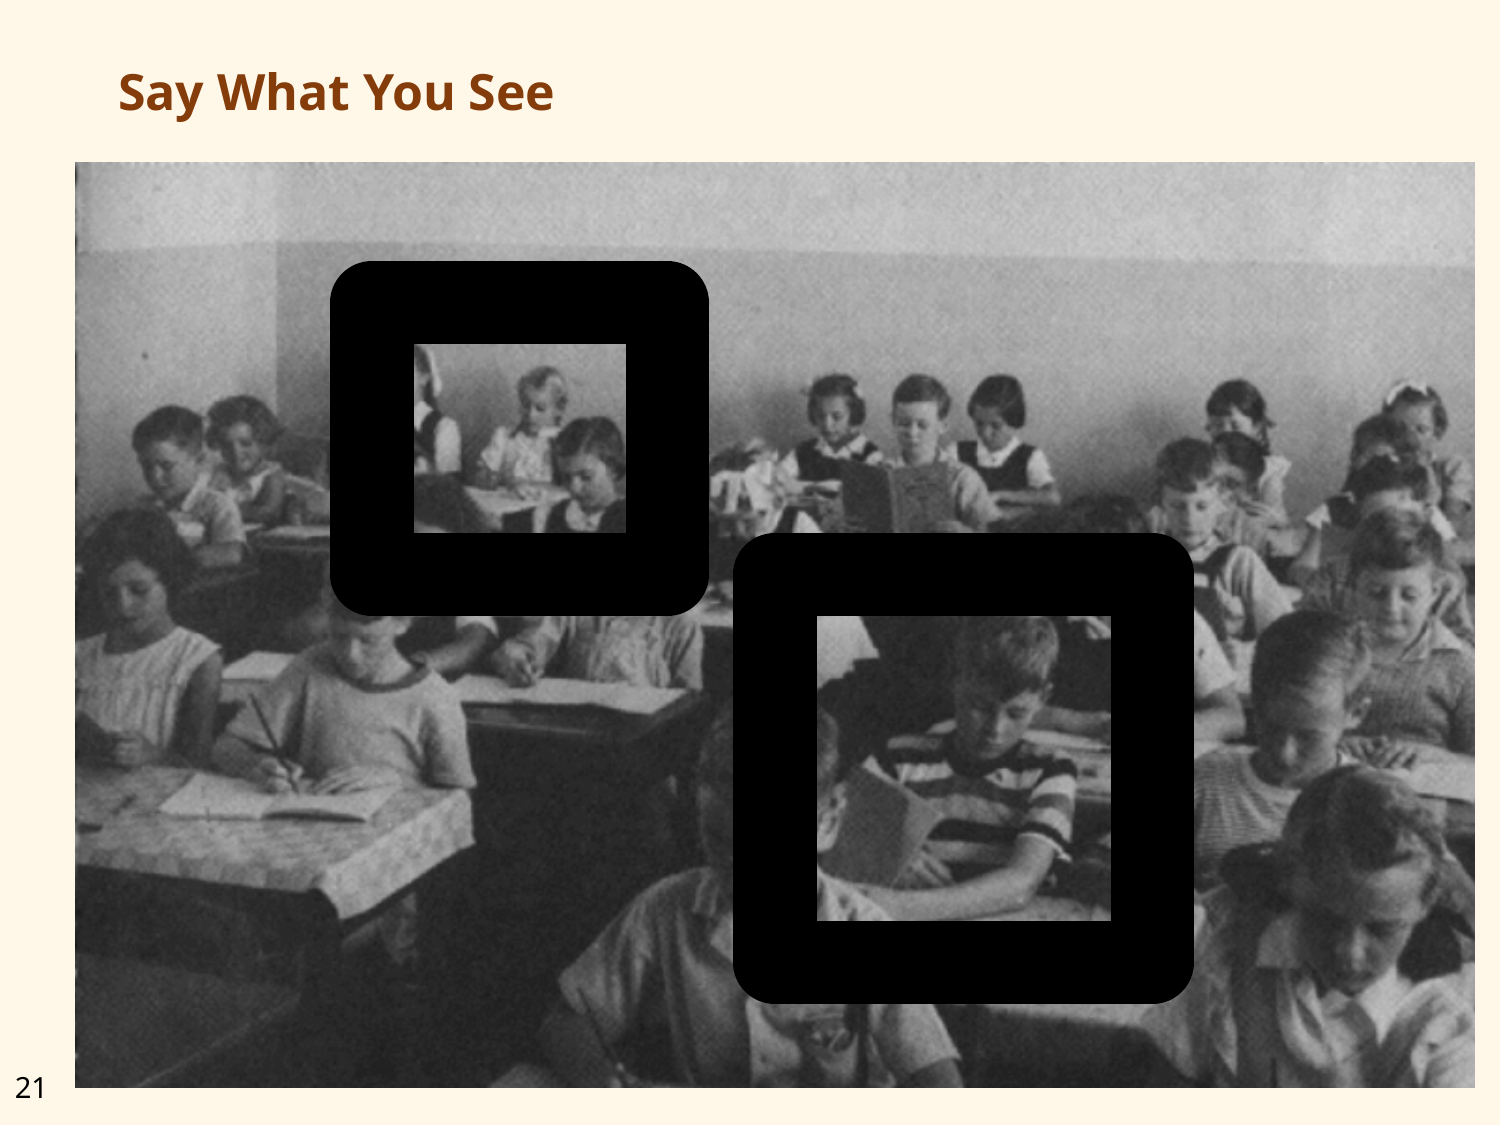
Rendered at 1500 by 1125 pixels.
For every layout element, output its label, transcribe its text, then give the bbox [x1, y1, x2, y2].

picture [74, 162, 1475, 1088]
title Say What You See [103, 59, 1397, 135]
